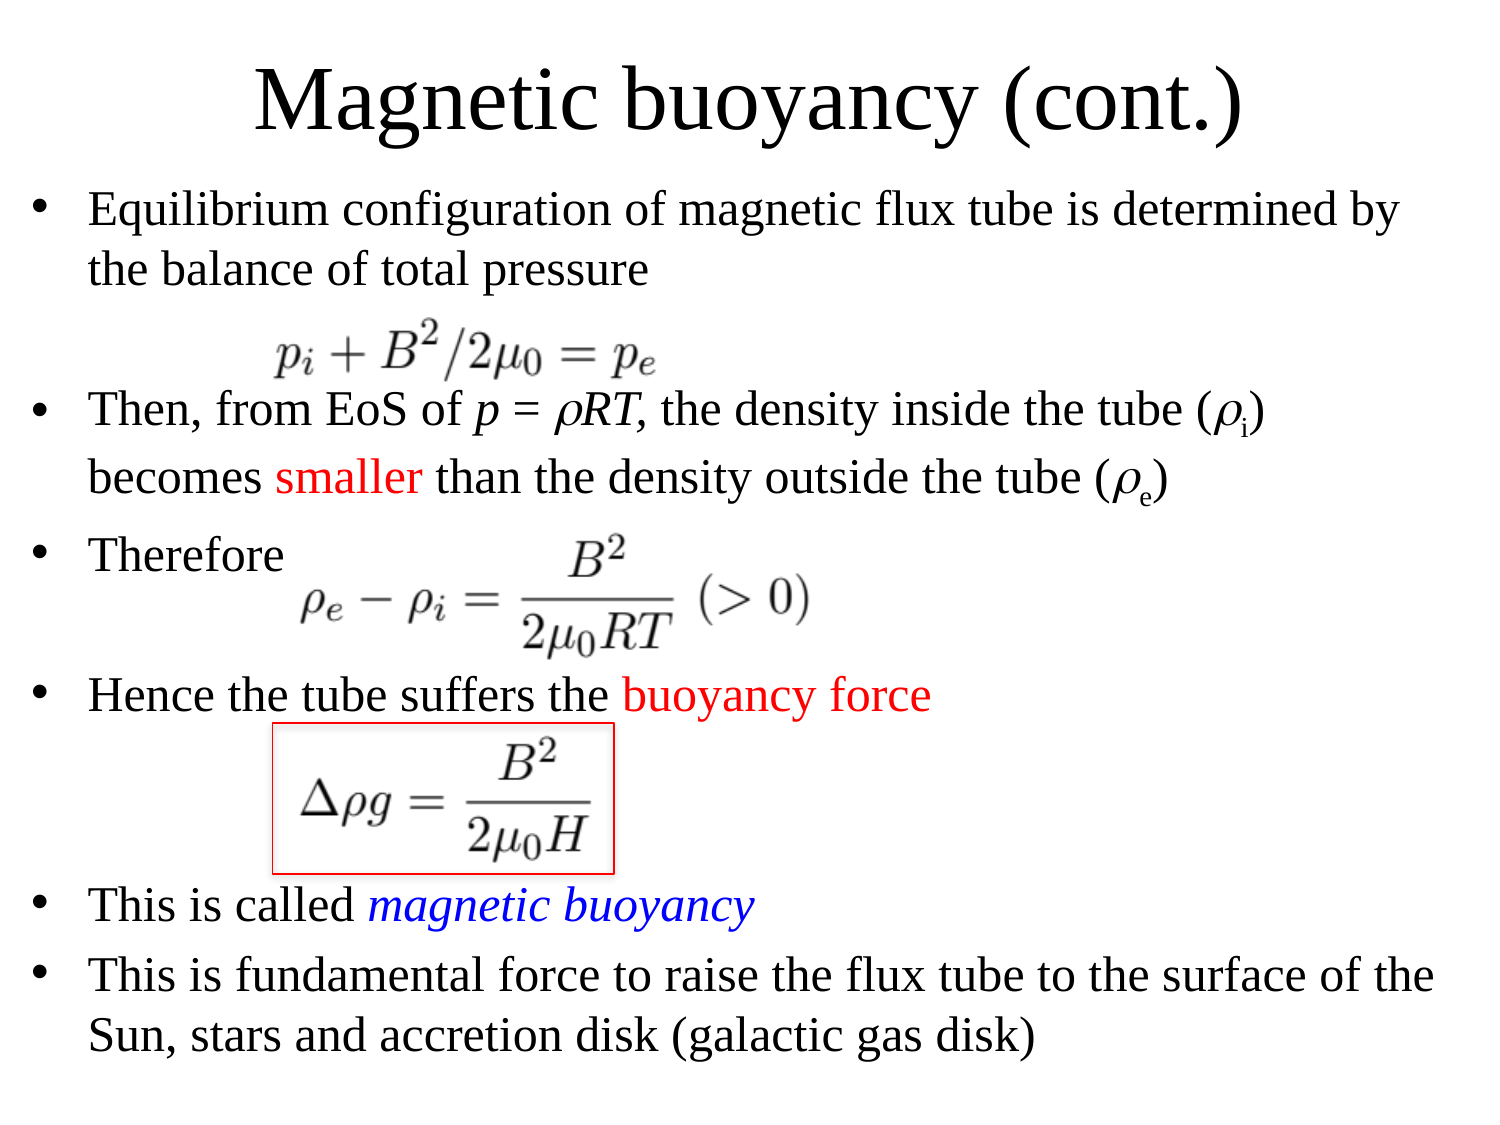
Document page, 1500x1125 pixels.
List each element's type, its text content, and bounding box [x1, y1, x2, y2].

text_box [272, 722, 615, 875]
list Equilibrium configuration of magnetic flux tube is determined by the balance of total pressure Then, from EoS of p = rRT, the density inside the tube (ri) becomes smaller than the density outside the tube (re) Therefore Hence the tube suffers the buoyancy force This is called magnetic buoyancy This is fundamental force to raise the flux tube to the surface of the Sun, stars and accretion disk (galactic gas disk) [16, 167, 1464, 1125]
title Magnetic buoyancy (cont.) [75, 0, 1425, 167]
picture [298, 733, 593, 864]
picture [272, 316, 659, 382]
picture [298, 530, 812, 661]
